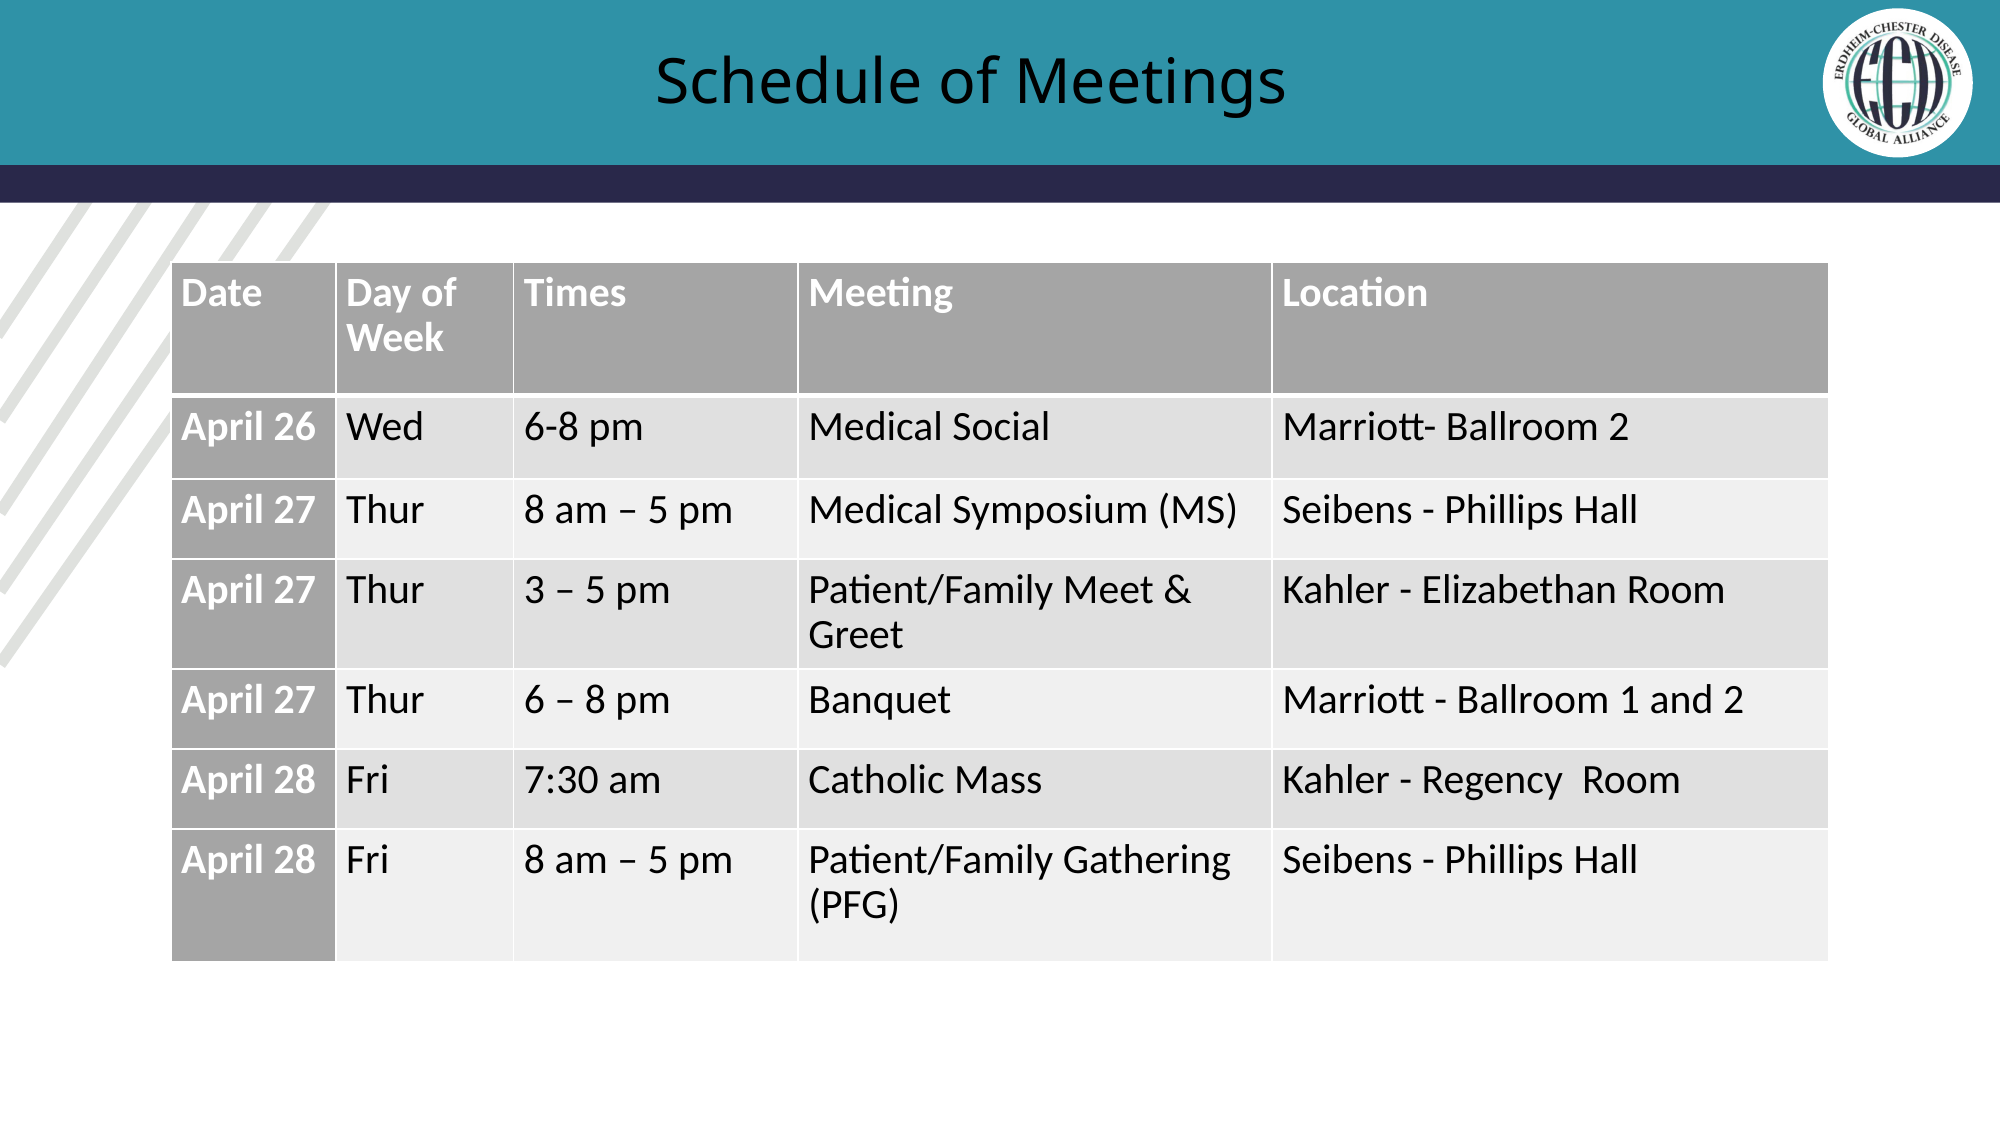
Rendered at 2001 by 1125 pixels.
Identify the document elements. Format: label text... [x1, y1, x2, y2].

table_cell Seibens - Phillips Hall [1273, 480, 1828, 558]
table_cell Medical Symposium (MS) [799, 480, 1271, 558]
table_cell Seibens - Phillips Hall [1273, 830, 1828, 961]
table_cell Patient/Family Meet & Greet [799, 560, 1271, 668]
table_cell Banquet [799, 670, 1271, 748]
table_cell 8 am – 5 pm [514, 830, 797, 961]
table_cell Catholic Mass [799, 750, 1271, 828]
table_cell 6 – 8 pm [514, 670, 797, 748]
table_cell Wed [337, 398, 513, 478]
table_cell Patient/Family Gathering (PFG) [799, 830, 1271, 961]
table_cell April 28 [172, 830, 335, 961]
table_cell Marriott- Ballroom 2 [1273, 398, 1828, 478]
table_cell 8 am – 5 pm [514, 480, 797, 558]
table_header Location [1273, 263, 1828, 393]
table_cell Thur [337, 560, 513, 668]
table_cell Thur [337, 480, 513, 558]
table_header Day of Week [337, 263, 513, 393]
table_cell Thur [337, 670, 513, 748]
table_cell Kahler - Elizabethan Room [1273, 560, 1828, 668]
picture [1825, 7, 1972, 156]
table_cell 3 – 5 pm [514, 560, 797, 668]
table_cell April 26 [172, 398, 335, 478]
title Schedule of Meetings [423, 43, 1521, 122]
table_cell April 27 [172, 560, 335, 668]
table_cell Kahler - Regency Room [1273, 750, 1828, 828]
table_cell Fri [337, 750, 513, 828]
table_header Times [514, 263, 797, 393]
table_cell Fri [337, 830, 513, 961]
table_cell April 27 [172, 670, 335, 748]
table_cell 7:30 am [514, 750, 797, 828]
table_cell April 27 [172, 480, 335, 558]
table_header Date [172, 263, 335, 393]
table_cell Medical Social [799, 398, 1271, 478]
table_cell Marriott - Ballroom 1 and 2 [1273, 670, 1828, 748]
table_header Meeting [799, 263, 1271, 393]
table_cell April 28 [172, 750, 335, 828]
table_cell 6-8 pm [514, 398, 797, 478]
